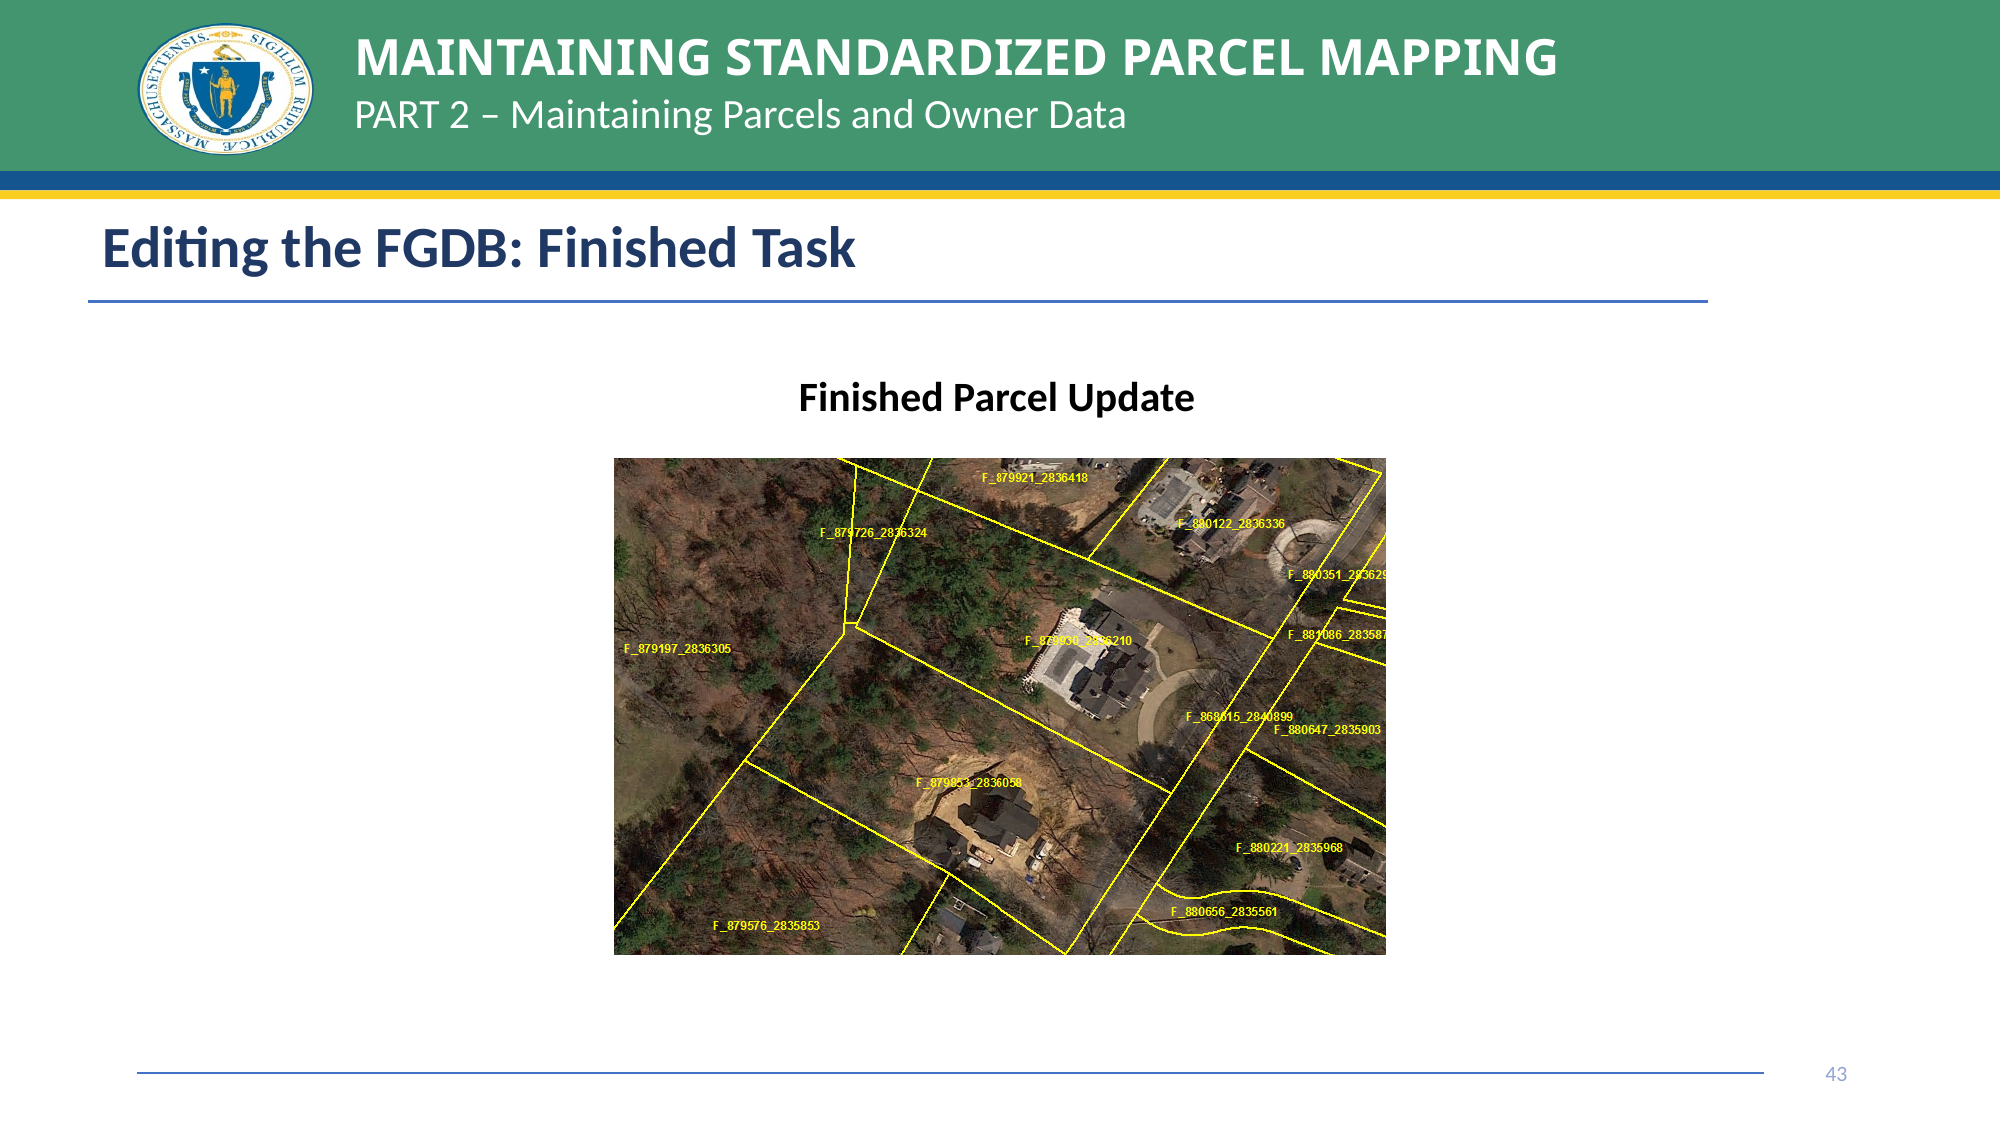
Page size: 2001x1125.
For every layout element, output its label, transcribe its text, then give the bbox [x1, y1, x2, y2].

text_box Finished Parcel Update [784, 362, 1216, 428]
table_header Editing the FGDB: Finished Task [88, 216, 1708, 300]
title MAINTAINING STANDARDIZED PARCEL MAPPING [339, 28, 1836, 90]
list PART 2 – Maintaining Parcels and Owner Data [339, 84, 1830, 145]
slide_number 43 [1412, 1042, 1863, 1103]
picture [614, 458, 1386, 955]
picture [137, 23, 314, 156]
